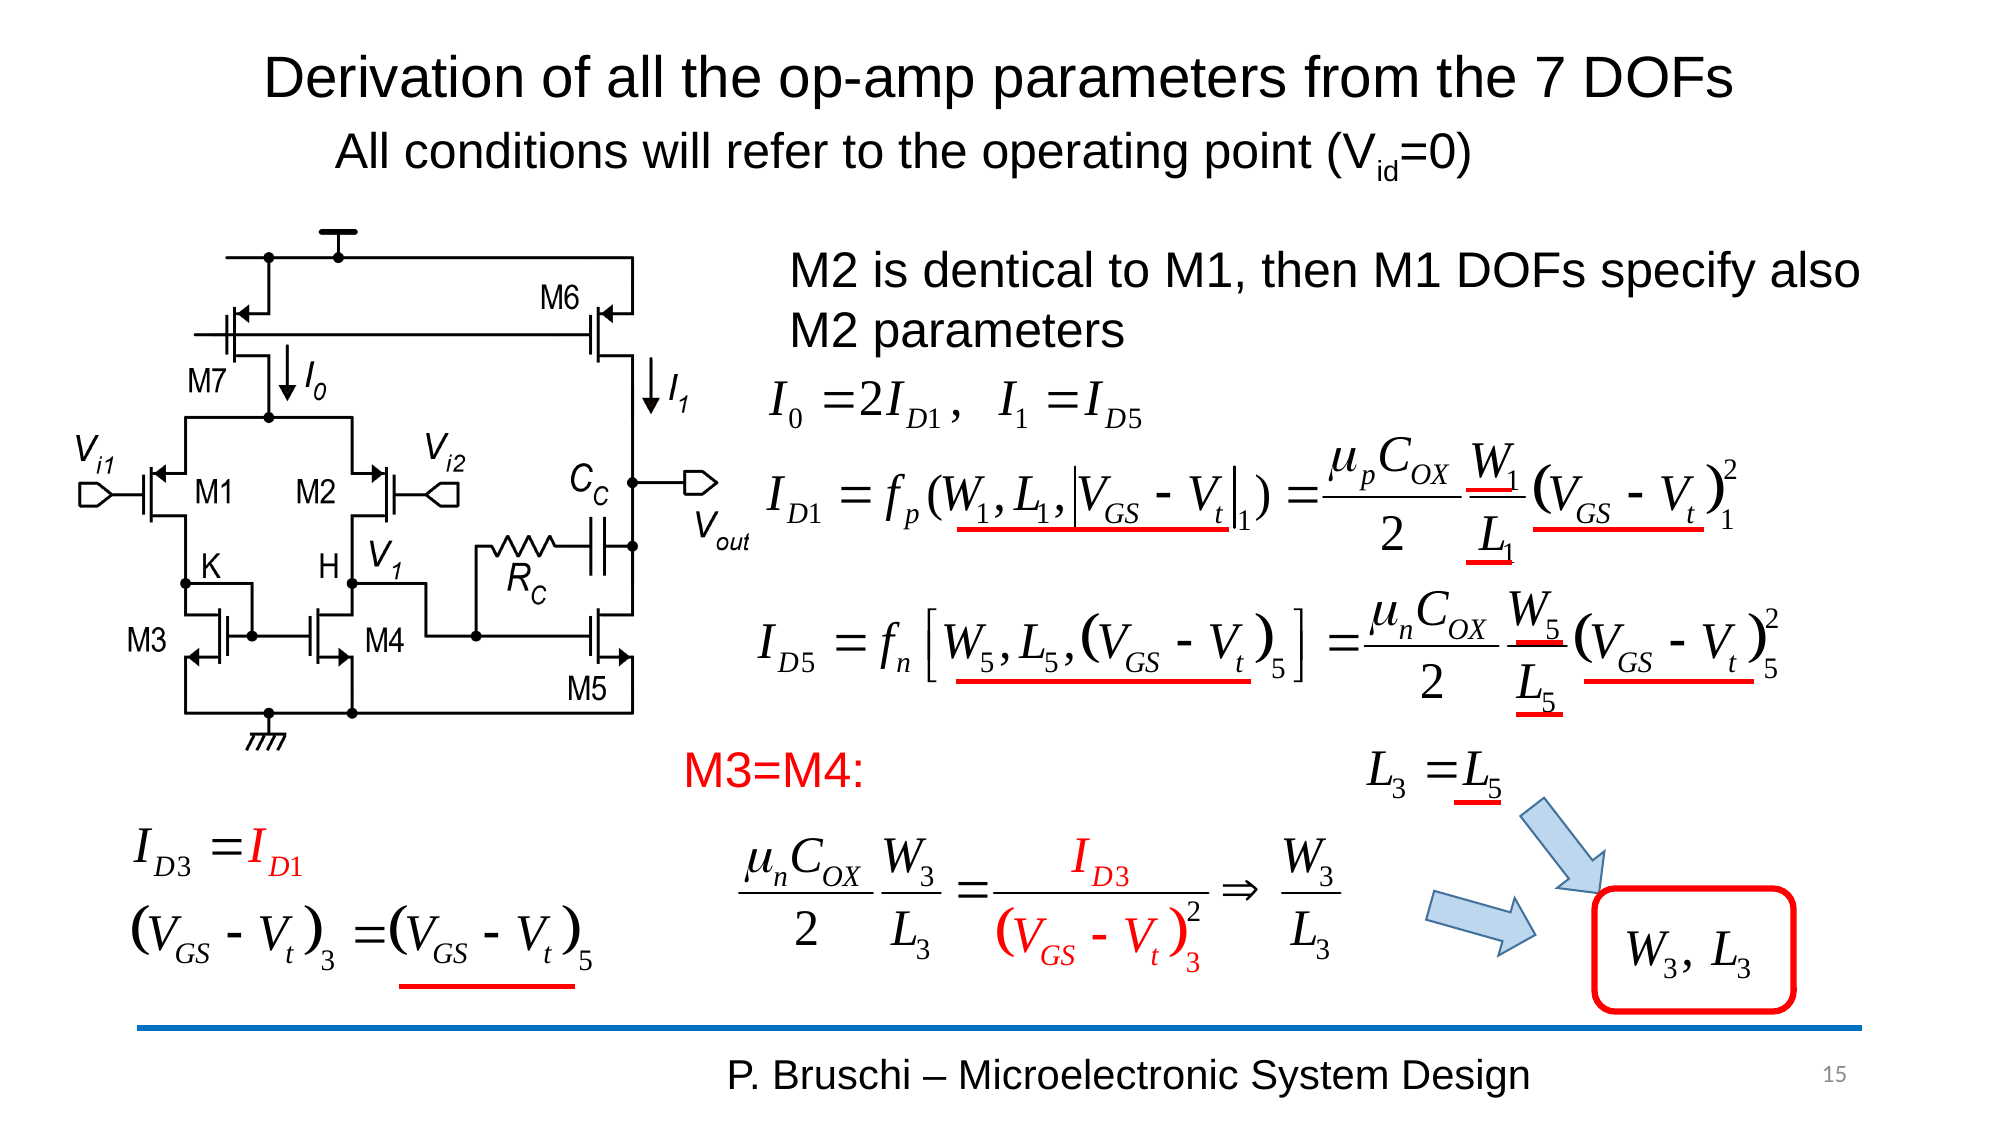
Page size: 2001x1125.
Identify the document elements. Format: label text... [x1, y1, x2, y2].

picture [76, 229, 749, 751]
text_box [1620, 914, 1760, 992]
text_box M2 is dentical to M1, then M1 DOFs specify also M2 parameters [774, 229, 1893, 425]
text_box [1518, 796, 1606, 895]
text_box M3=M4: [668, 729, 881, 805]
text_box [757, 420, 1745, 575]
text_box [748, 577, 1791, 724]
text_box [1357, 734, 1513, 812]
text_box [1593, 887, 1795, 1013]
text_box All conditions will refer to the operating point (Vid=0) [320, 111, 1534, 195]
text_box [124, 895, 602, 981]
title Derivation of all the op-amp parameters from the 7 DOFs [137, 24, 1863, 133]
slide_number 15 [1718, 1042, 1863, 1103]
footer P. Bruschi – Microelectronic System Design [662, 1042, 1596, 1103]
text_box [1424, 889, 1537, 958]
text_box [730, 824, 1350, 983]
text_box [759, 364, 1154, 420]
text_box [124, 811, 309, 889]
